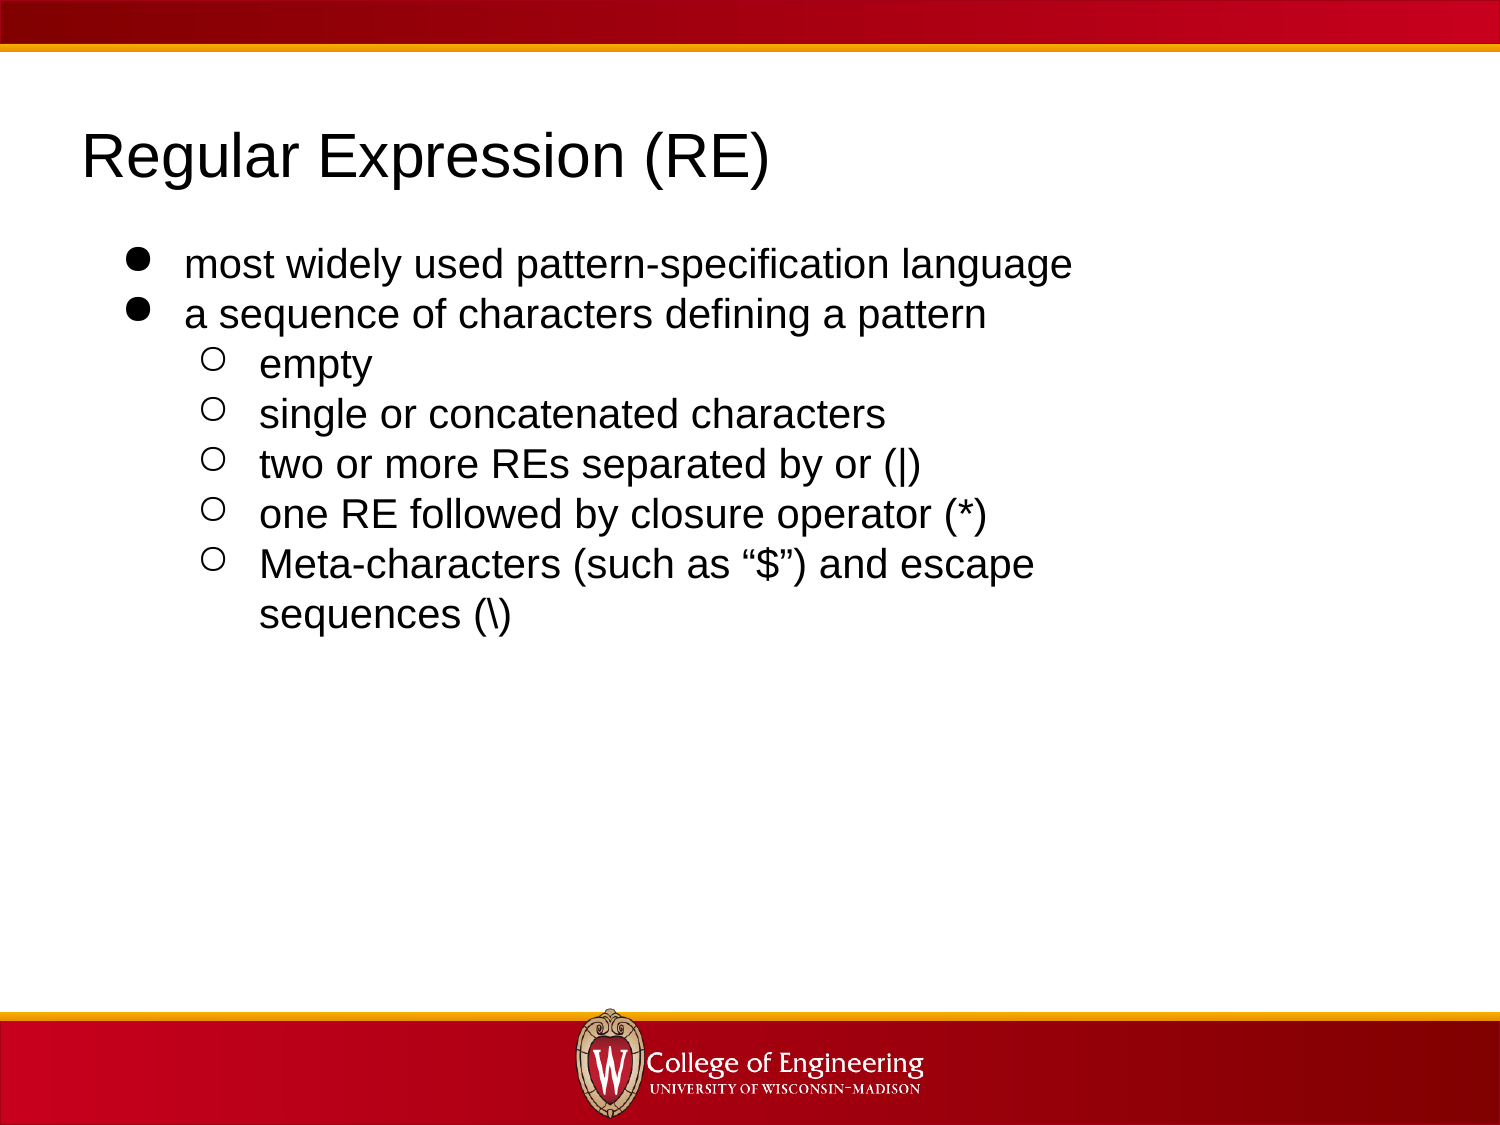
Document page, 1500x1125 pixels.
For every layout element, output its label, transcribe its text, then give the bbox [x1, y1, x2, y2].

text_box most widely used pattern-specification language a sequence of characters defining a pattern empty single or concatenated characters two or more REs separated by or (|) one RE followed by closure operator (*) Meta-characters (such as “$”) and escape sequences (\) [94, 221, 1257, 904]
text_box Regular Expression (RE) [66, 90, 1417, 214]
picture [575, 1006, 927, 1119]
